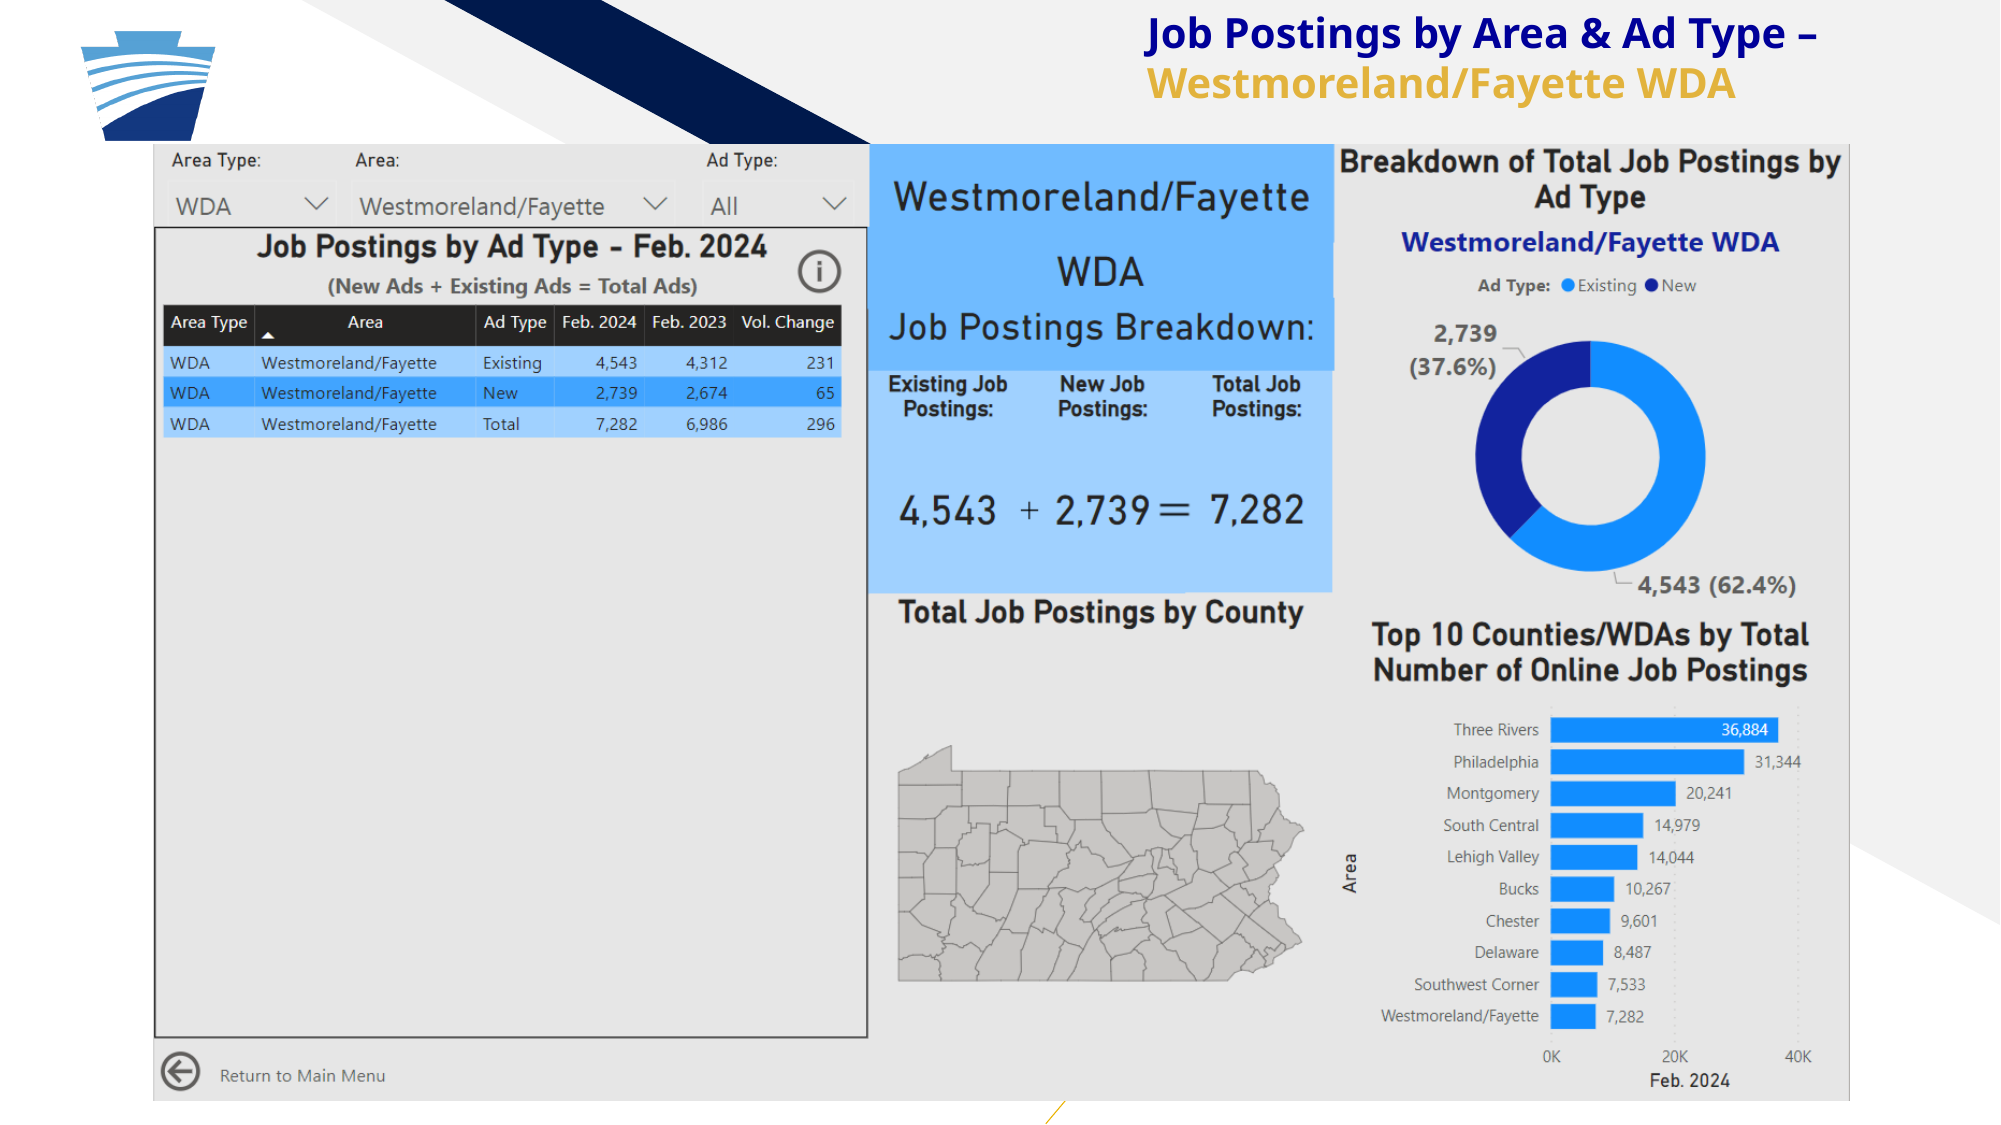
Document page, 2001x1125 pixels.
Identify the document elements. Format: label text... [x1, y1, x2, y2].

picture [64, 15, 1850, 1101]
text_box Job Postings by Area & Ad Type – Westmoreland/Fayette WDA [1132, 0, 1980, 115]
